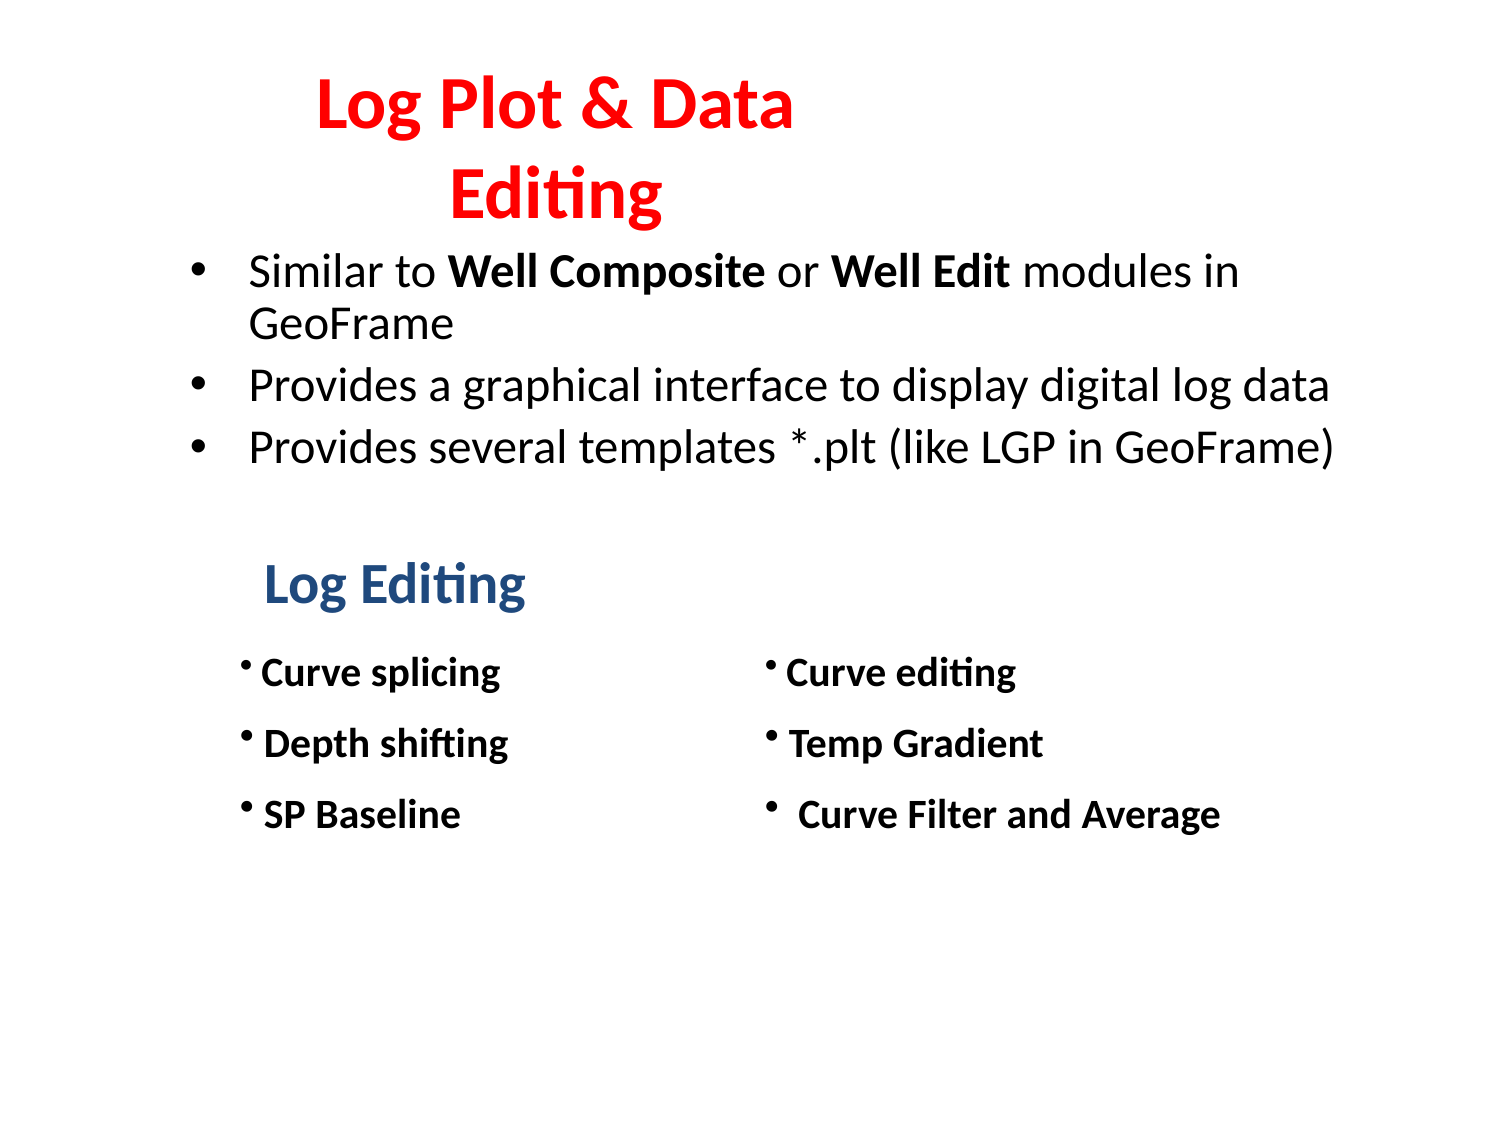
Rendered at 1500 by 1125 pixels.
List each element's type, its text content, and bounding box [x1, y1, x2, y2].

text_box Curve editing Temp Gradient Curve Filter and Average [749, 637, 1438, 844]
text_box Curve splicing Depth shifting SP Baseline [225, 637, 749, 844]
list Similar to Well Composite or Well Edit modules in GeoFrame Provides a graphical interface to display digital log data Provides several templates *.plt (like LGP in GeoFrame) [174, 237, 1375, 500]
text_box Log Editing [249, 537, 763, 637]
title Log Plot & Data Editing [212, 87, 900, 200]
